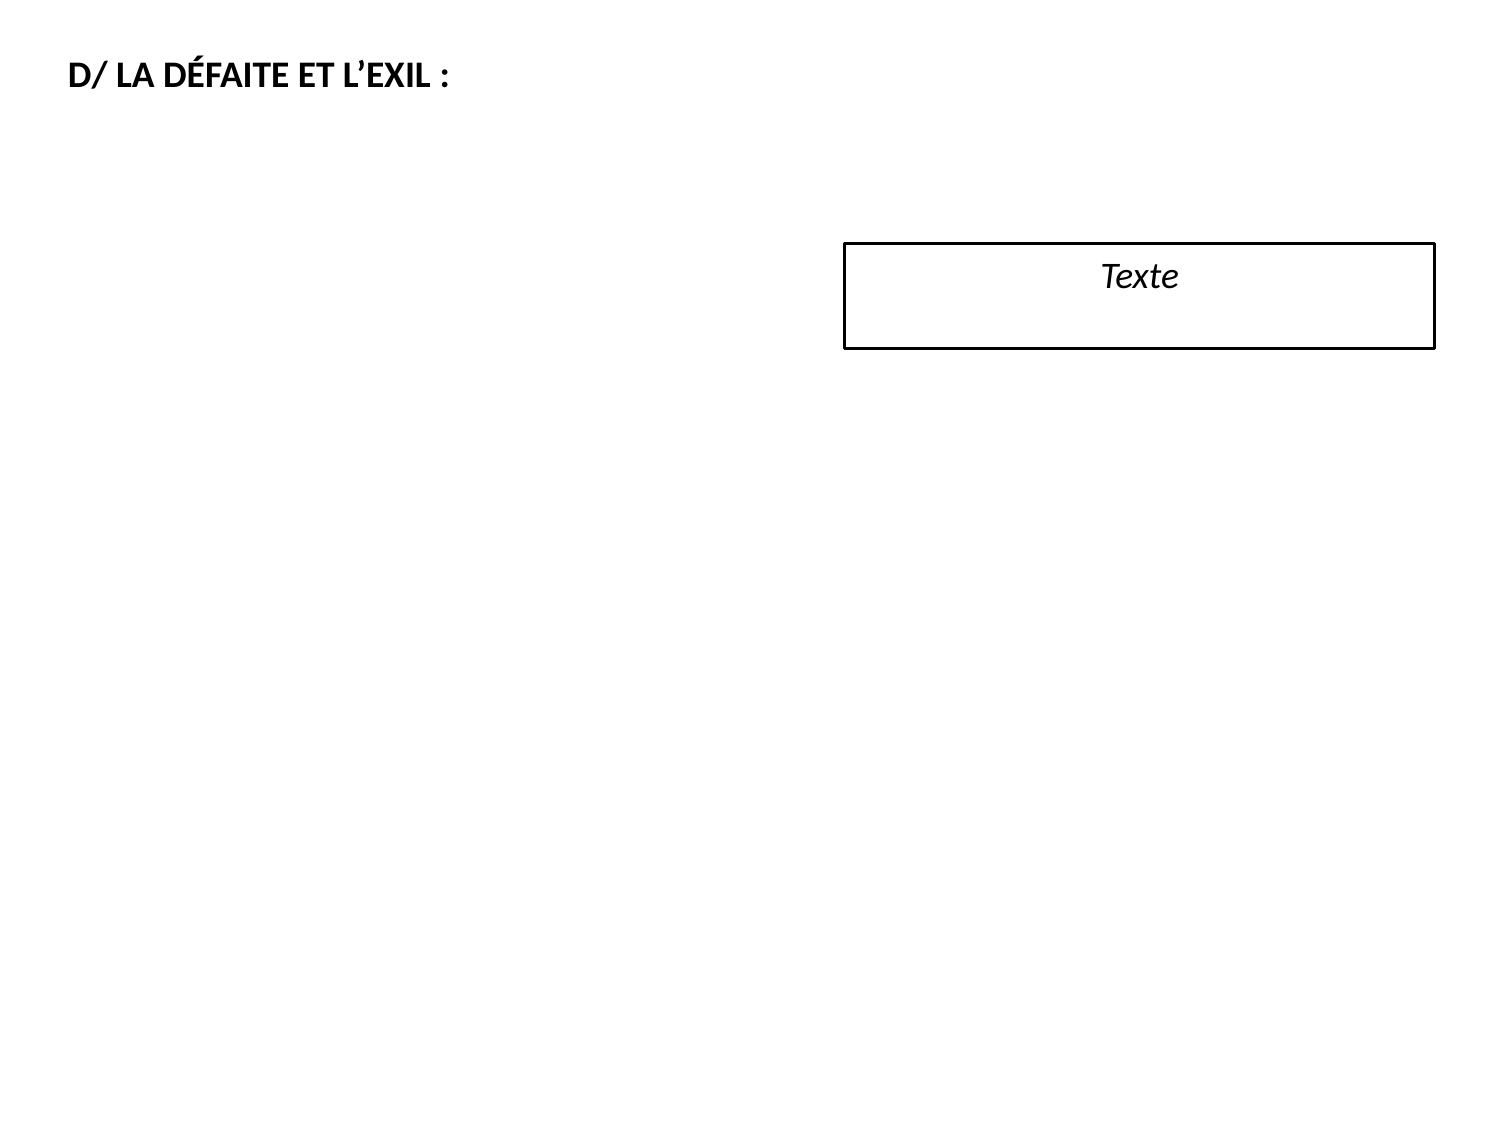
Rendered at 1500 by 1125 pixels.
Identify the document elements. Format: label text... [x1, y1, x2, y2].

text_box D/ LA DÉFAITE ET L’EXIL : [53, 42, 1388, 103]
text_box Texte [844, 243, 1435, 349]
